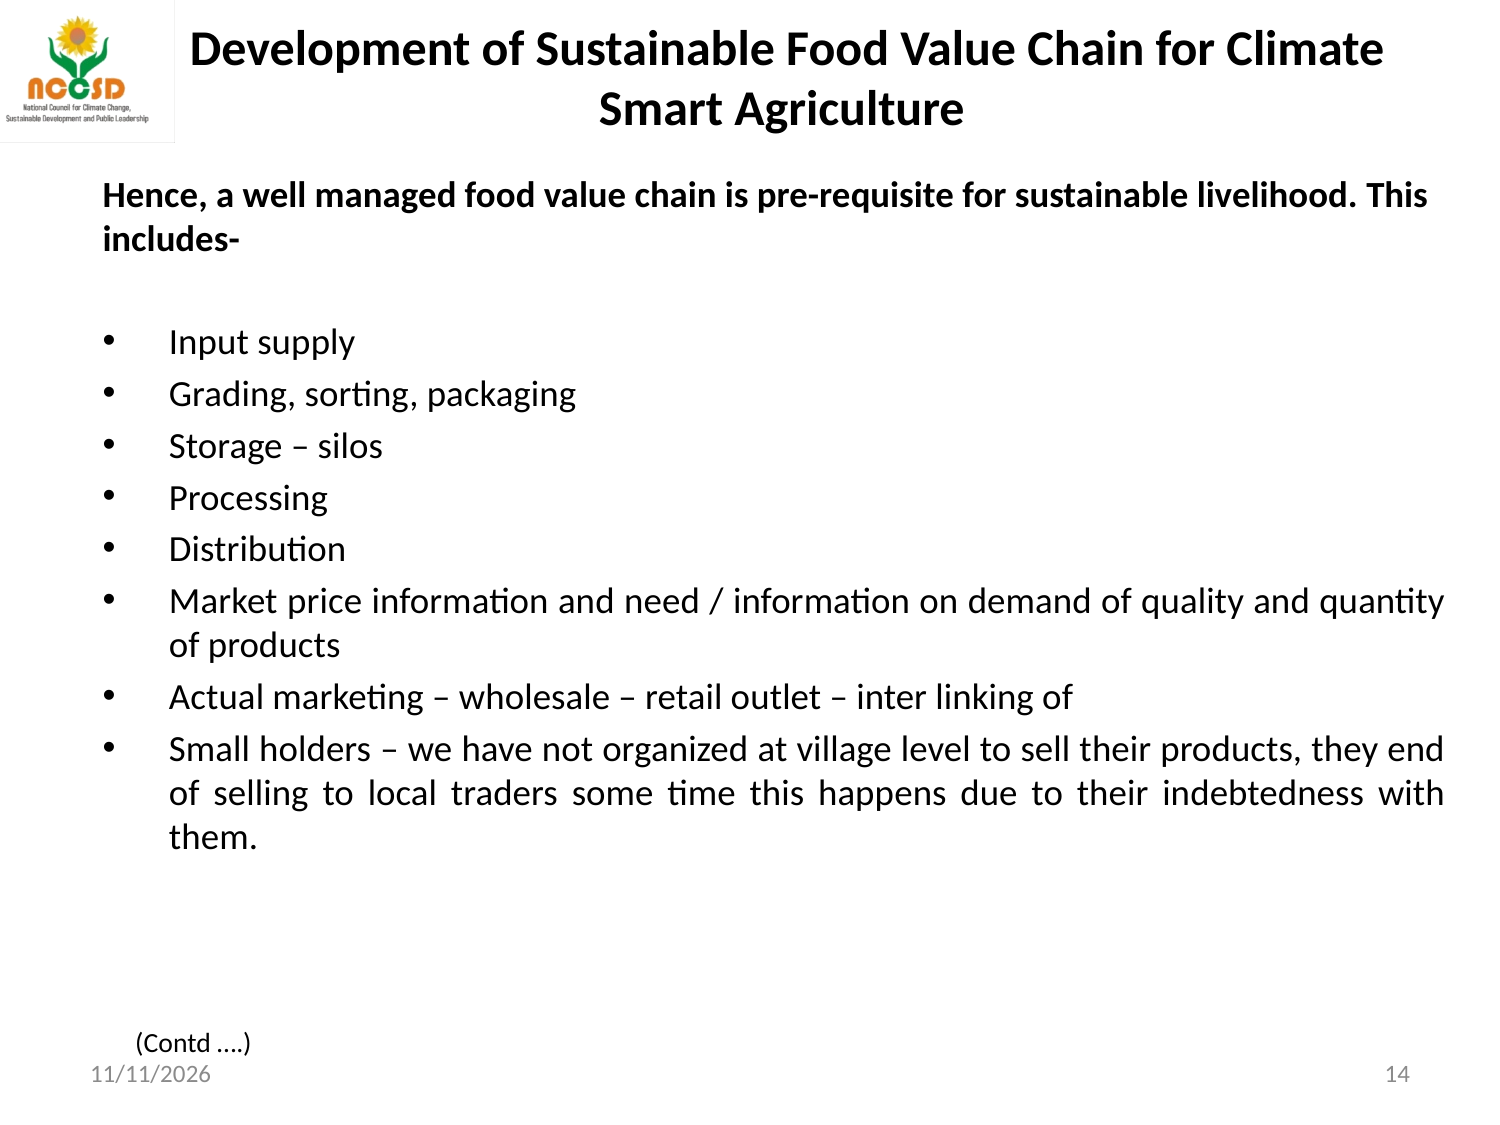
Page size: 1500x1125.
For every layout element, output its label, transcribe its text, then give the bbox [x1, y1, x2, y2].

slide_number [75, 1042, 425, 1103]
slide_number 14 [1074, 1042, 1425, 1103]
list Hence, a well managed food value chain is pre-requisite for sustainable livelihood. This includes- Input supply Grading, sorting, packaging Storage – silos Processing Distribution Market price information and need / information on demand of quality and quantity of products Actual marketing – wholesale – retail outlet – inter linking of Small holders – we have not organized at village level to sell their products, they end of selling to local traders some time this happens due to their indebtedness with them. (Contd ….) [87, 162, 1463, 1068]
title Development of Sustainable Food Value Chain for Climate Smart Agriculture [177, 0, 1463, 150]
picture [0, 0, 176, 144]
